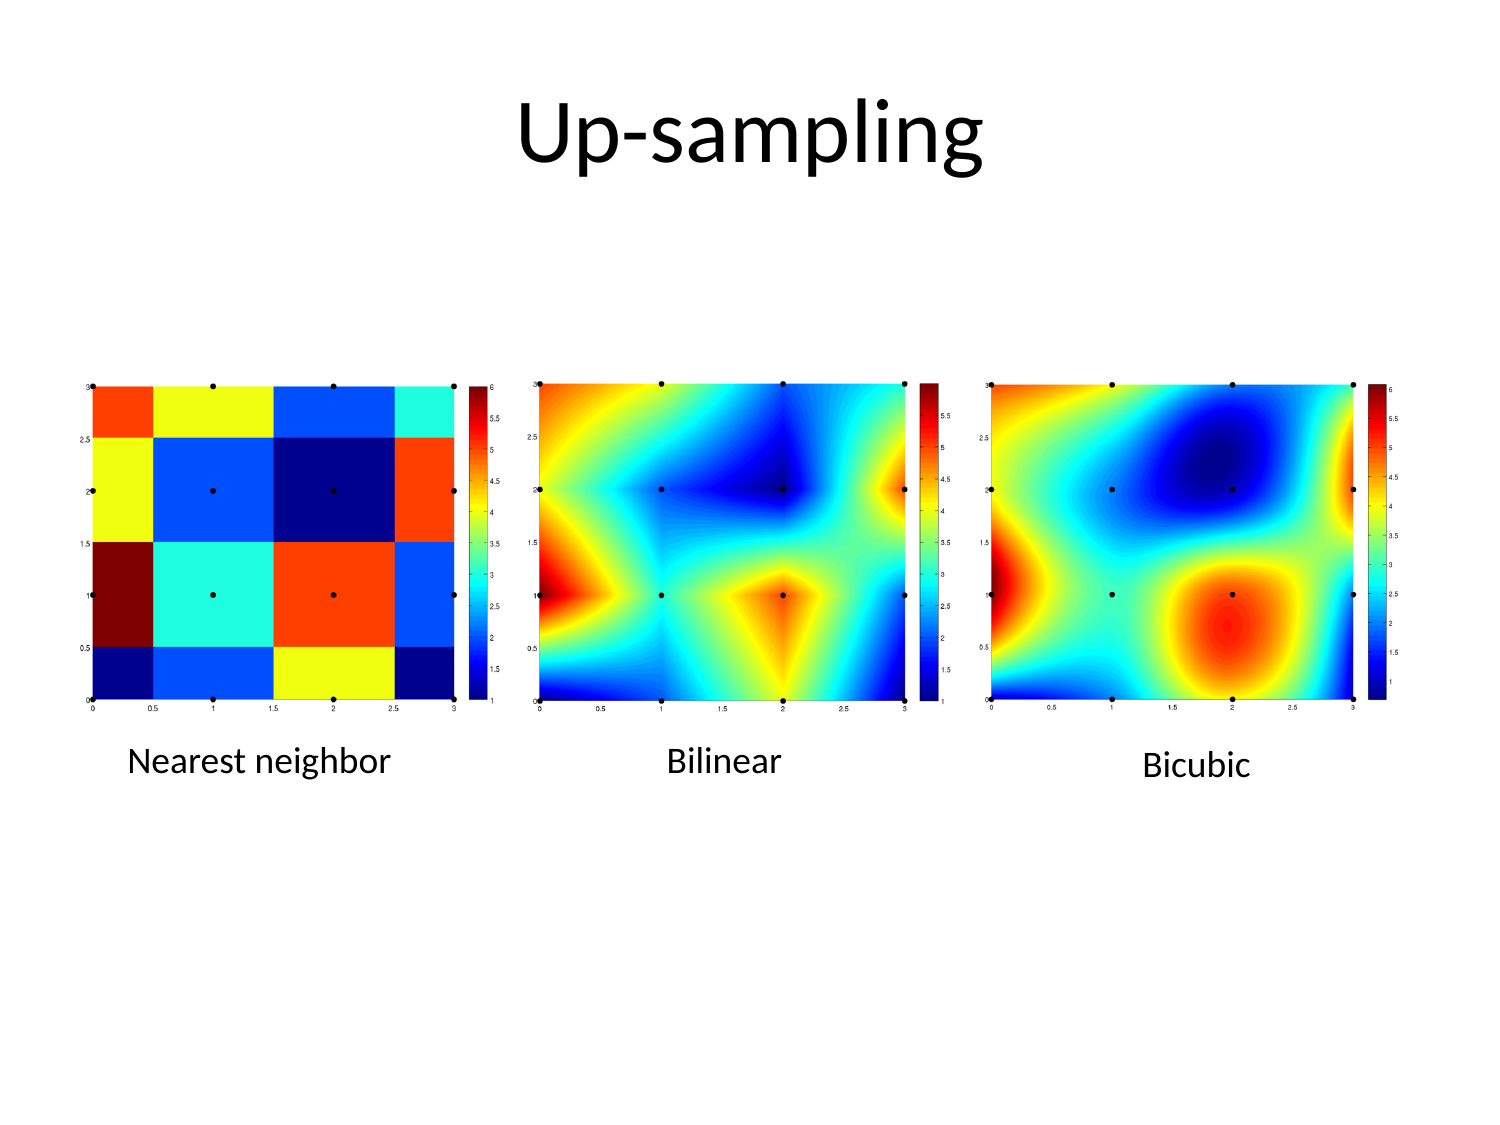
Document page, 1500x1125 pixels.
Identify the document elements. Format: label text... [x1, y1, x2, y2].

picture [79, 380, 500, 712]
title Up-sampling [75, 31, 1425, 220]
picture [977, 380, 1401, 710]
text_box Nearest neighbor [112, 728, 412, 789]
picture [525, 380, 952, 712]
text_box Bicubic [1047, 732, 1346, 793]
text_box Bilinear [574, 728, 874, 789]
